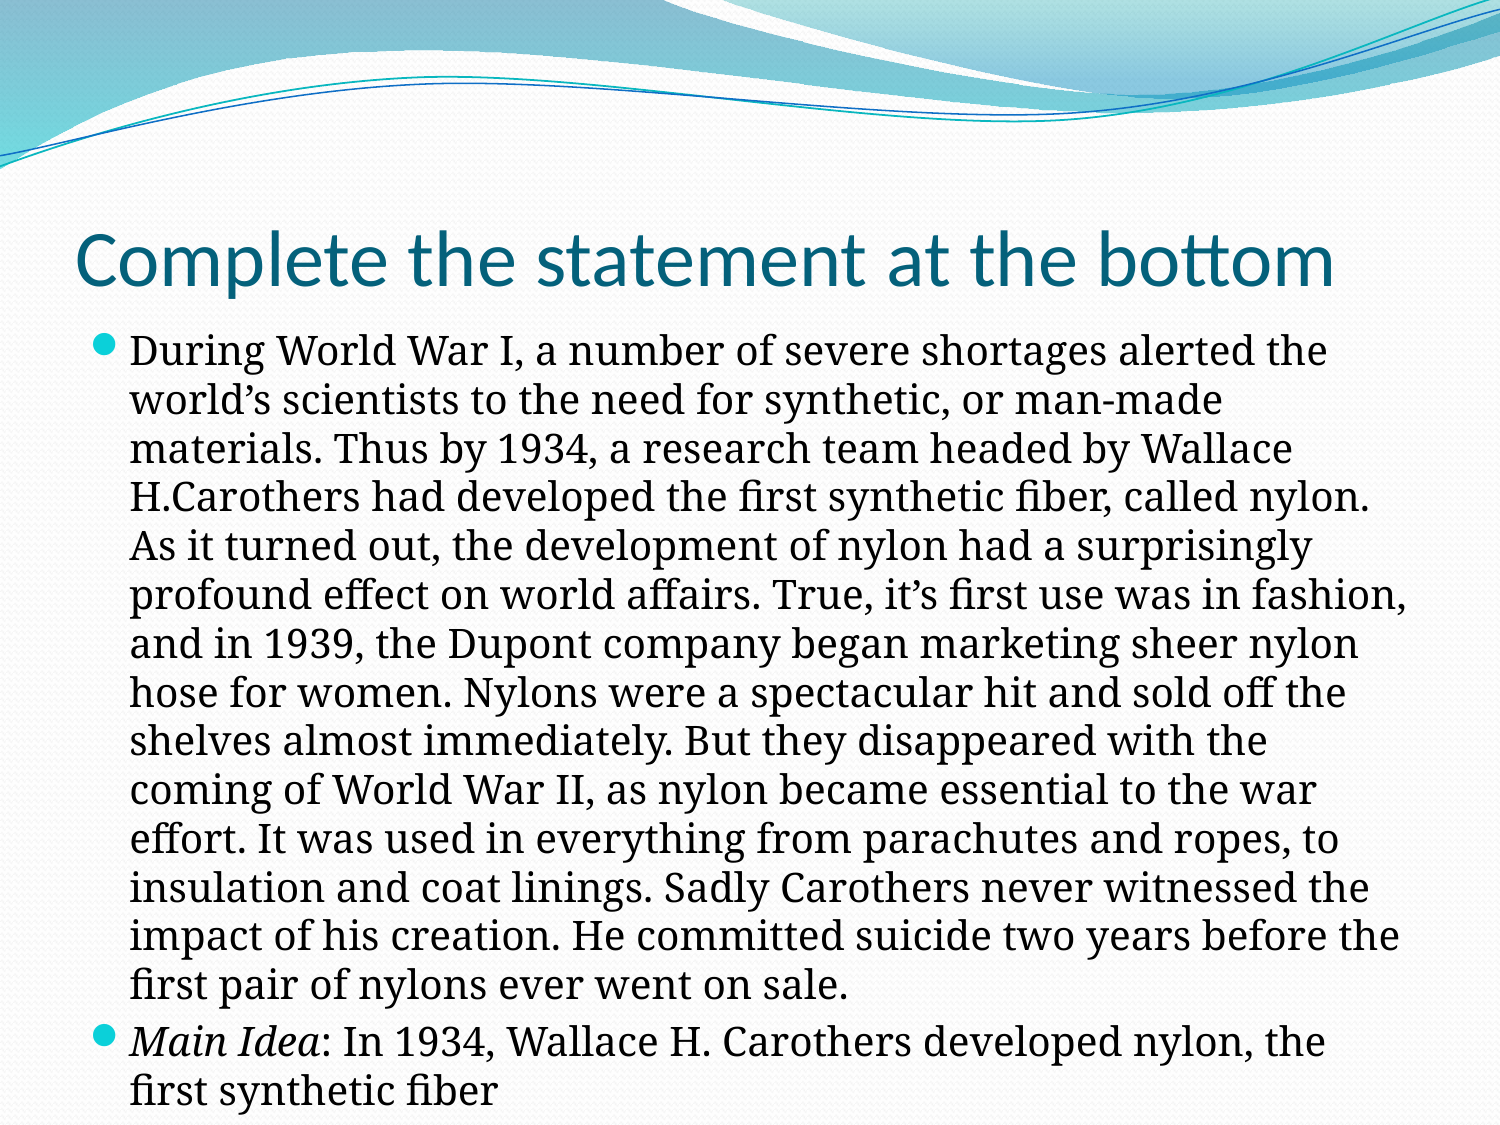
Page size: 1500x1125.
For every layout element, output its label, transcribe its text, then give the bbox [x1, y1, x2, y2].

title Complete the statement at the bottom [75, 115, 1425, 303]
list During World War I, a number of severe shortages alerted the world’s scientists to the need for synthetic, or man-made materials. Thus by 1934, a research team headed by Wallace H.Carothers had developed the first synthetic fiber, called nylon. As it turned out, the development of nylon had a surprisingly profound effect on world affairs. True, it’s first use was in fashion, and in 1939, the Dupont company began marketing sheer nylon hose for women. Nylons were a spectacular hit and sold off the shelves almost immediately. But they disappeared with the coming of World War II, as nylon became essential to the war effort. It was used in everything from parachutes and ropes, to insulation and coat linings. Sadly Carothers never witnessed the impact of his creation. He committed suicide two years before the first pair of nylons ever went on sale. Main Idea: In 1934, Wallace H. Carothers developed nylon, the first synthetic fiber [75, 317, 1425, 1125]
